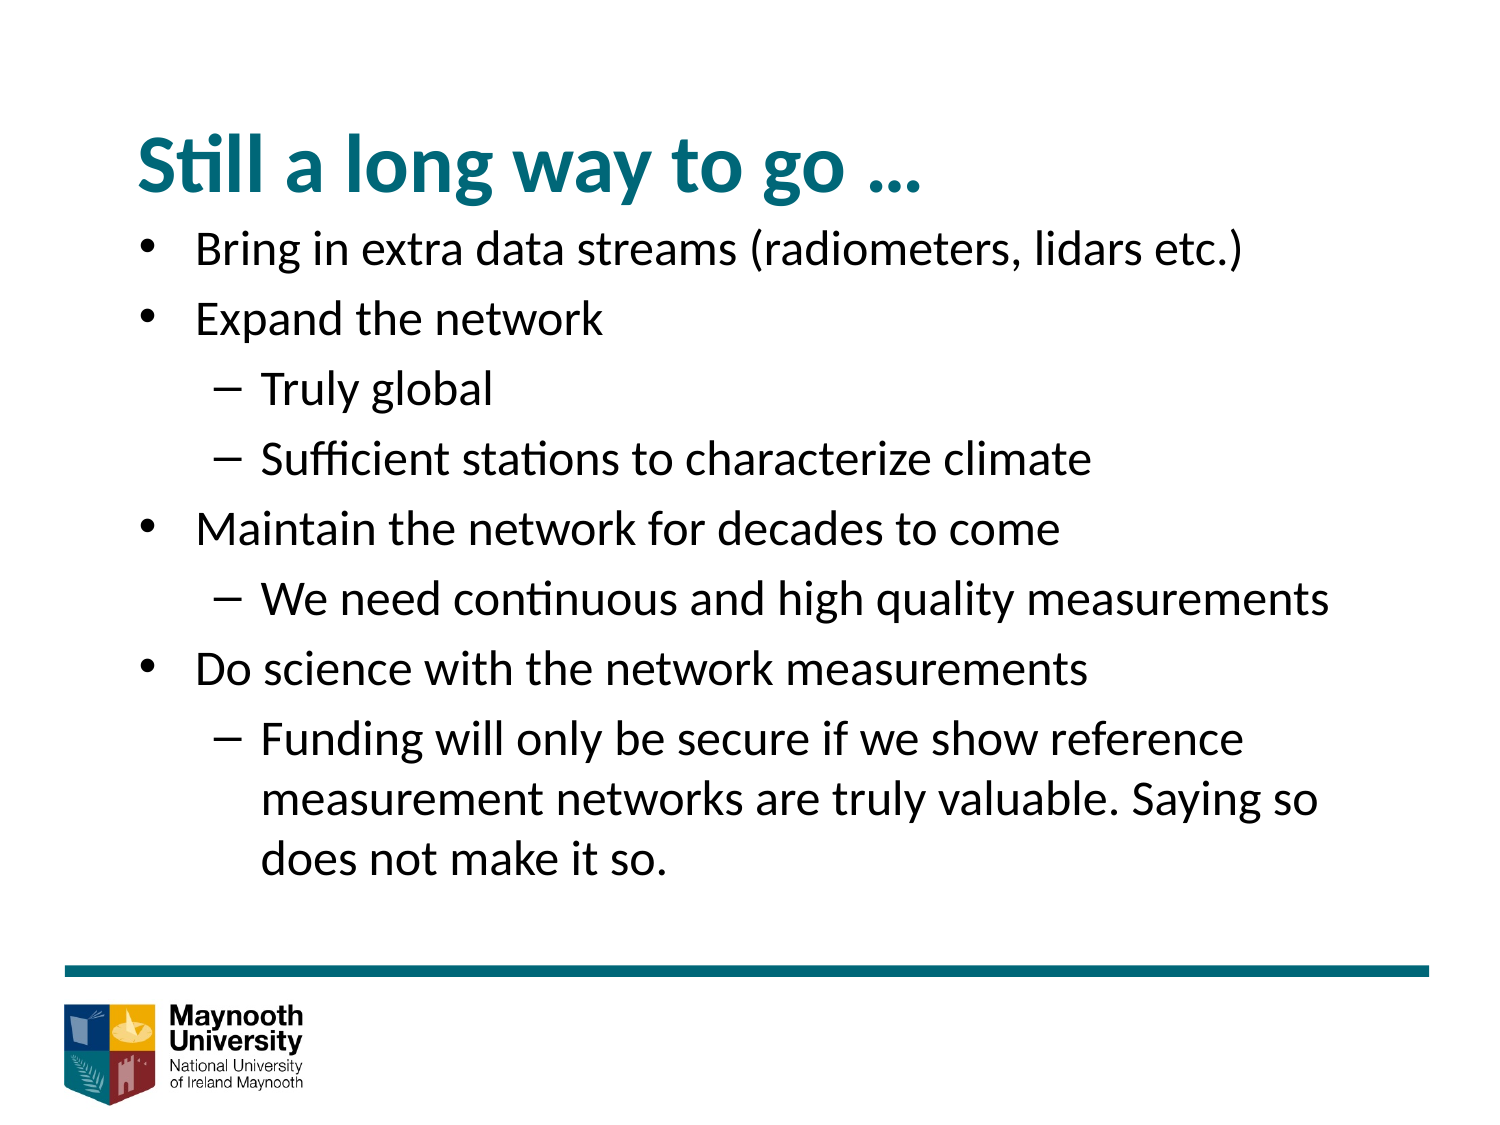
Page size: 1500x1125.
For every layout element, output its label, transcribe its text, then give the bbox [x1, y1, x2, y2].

picture [64, 999, 307, 1110]
list Bring in extra data streams (radiometers, lidars etc.) Expand the network Truly global Sufficient stations to characterize climate Maintain the network for decades to come We need continuous and high quality measurements Do science with the network measurements Funding will only be secure if we show reference measurement networks are truly valuable. Saying so does not make it so. [123, 208, 1365, 835]
list Still a long way to go … [122, 101, 1363, 268]
